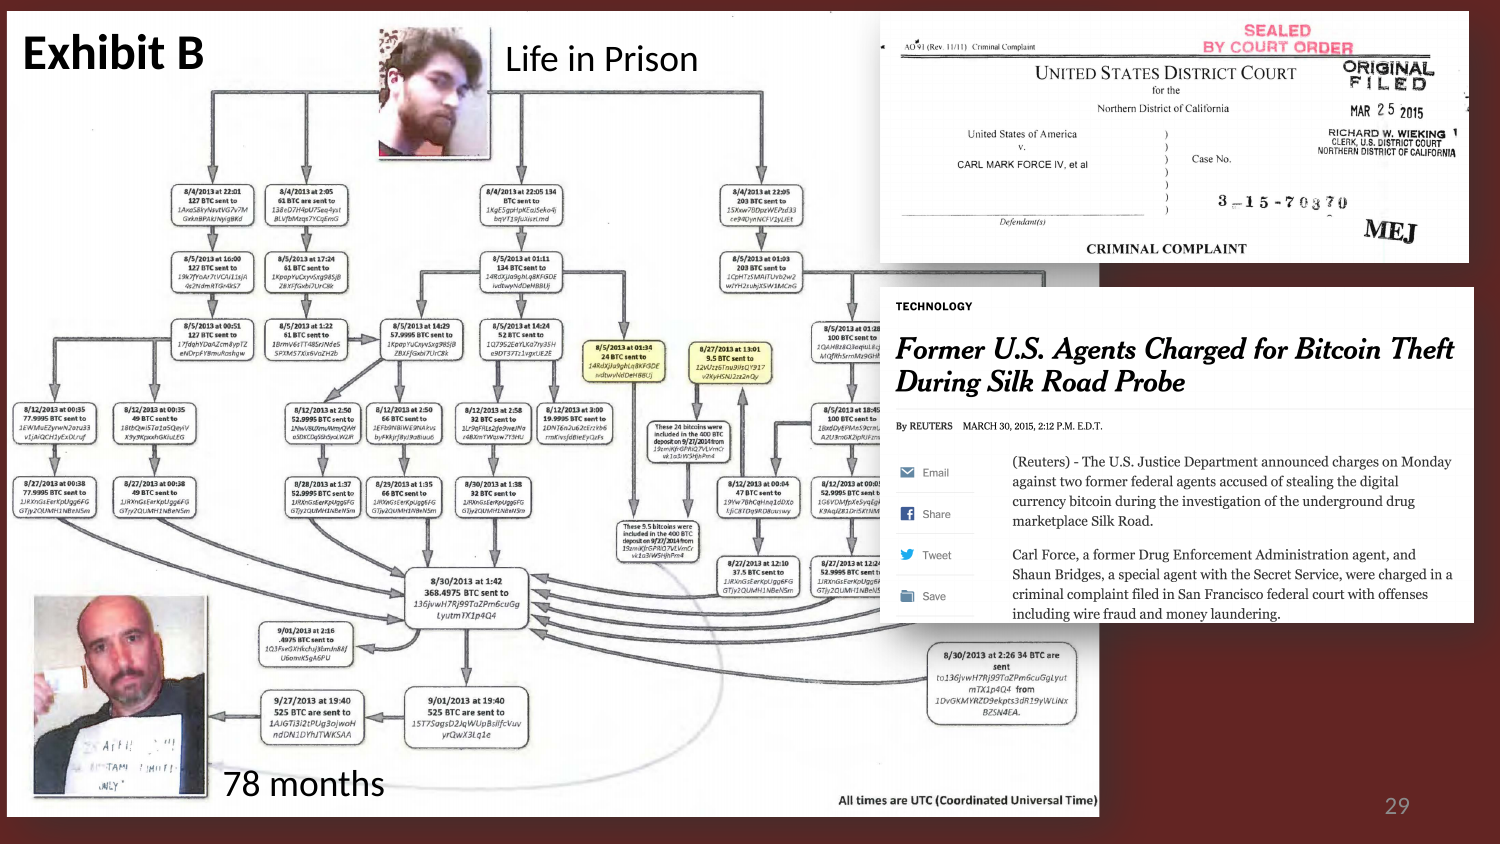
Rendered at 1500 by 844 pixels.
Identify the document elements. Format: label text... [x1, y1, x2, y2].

slide_number 28 [1143, 782, 1425, 827]
picture [6, 11, 1474, 818]
